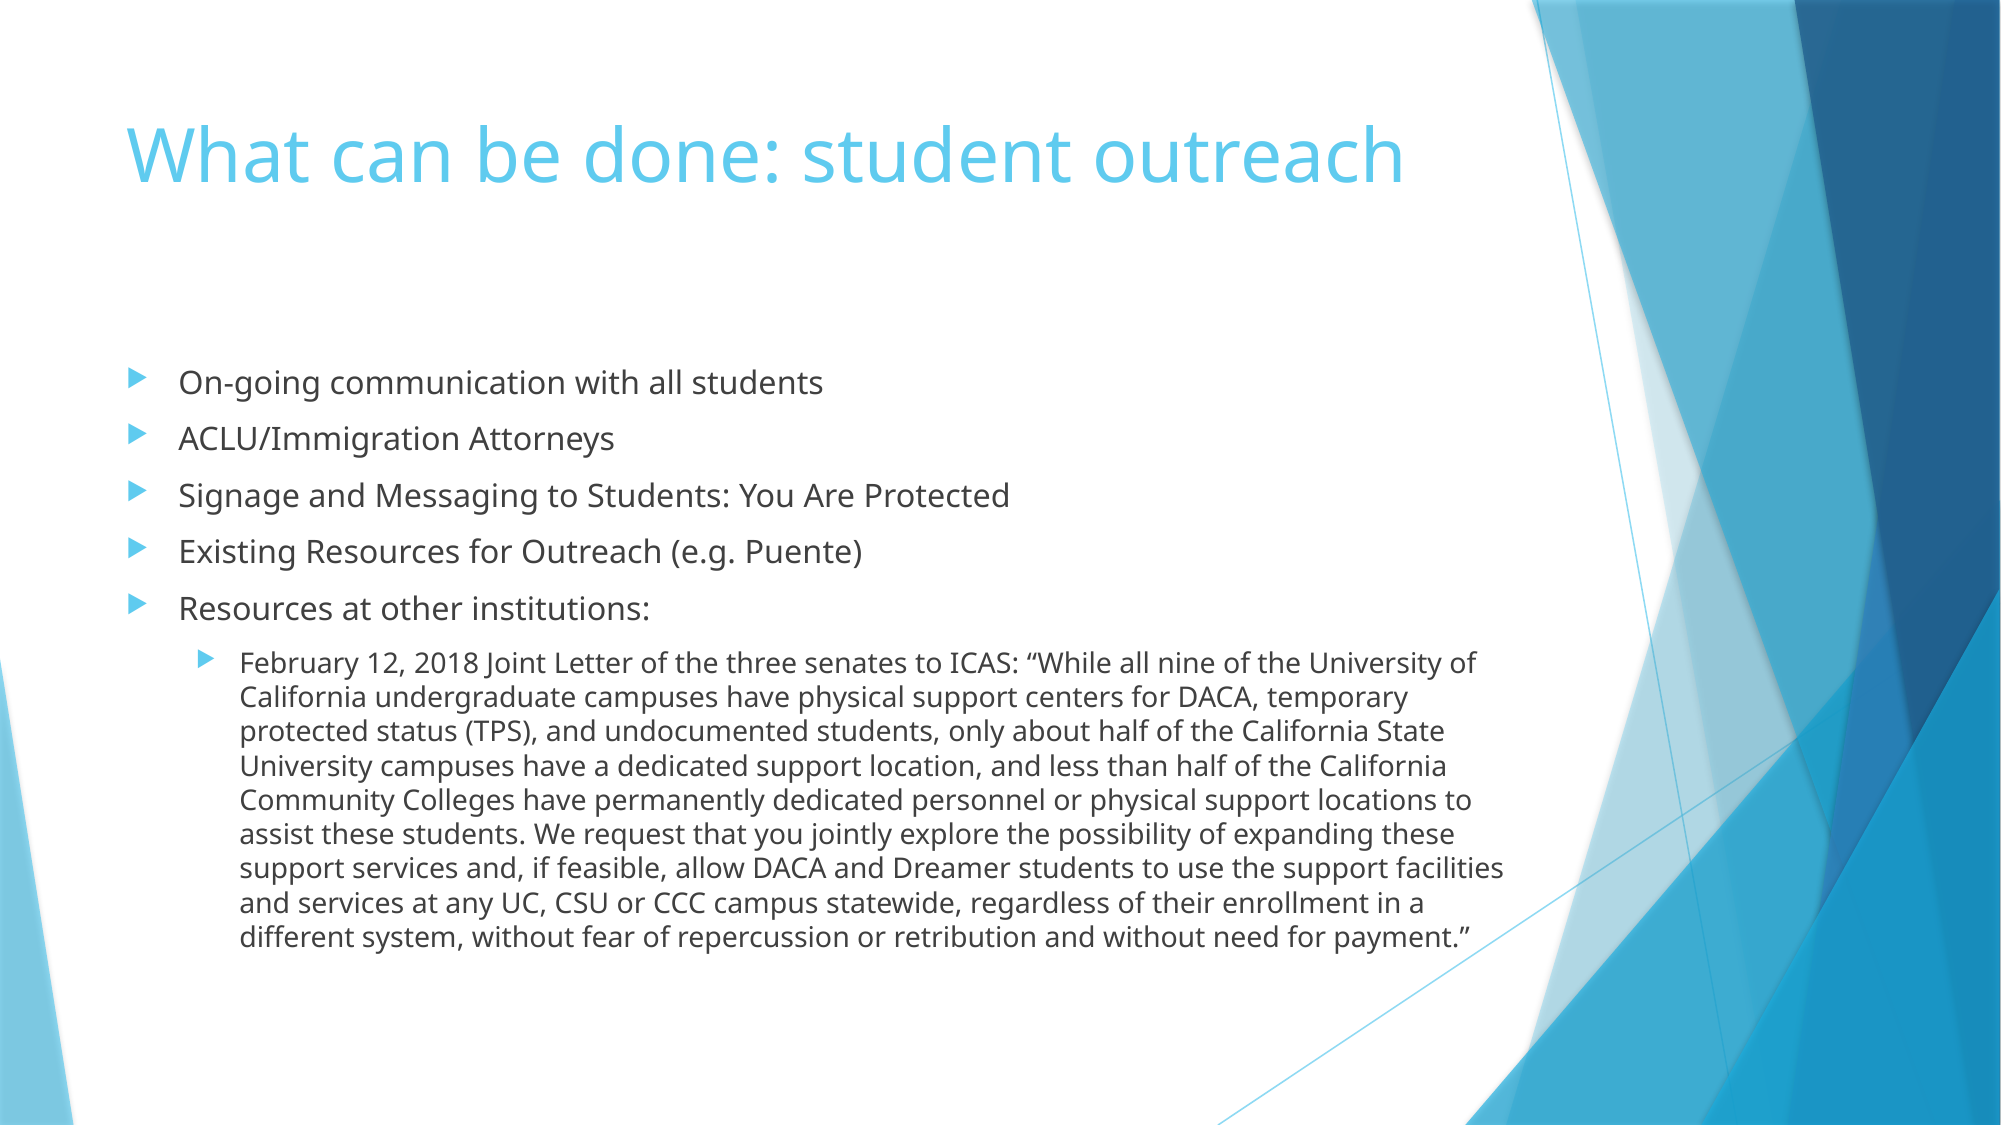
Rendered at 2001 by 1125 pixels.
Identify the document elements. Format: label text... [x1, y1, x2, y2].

list On-going communication with all students ACLU/Immigration Attorneys Signage and Messaging to Students: You Are Protected Existing Resources for Outreach (e.g. Puente) Resources at other institutions: February 12, 2018 Joint Letter of the three senates to ICAS: “While all nine of the University of California undergraduate campuses have physical support centers for DACA, temporary protected status (TPS), and undocumented students, only about half of the California State University campuses have a dedicated support location, and less than half of the California Community Colleges have permanently dedicated personnel or physical support locations to assist these students. We request that you jointly explore the possibility of expanding these support services and, if feasible, allow DACA and Dreamer students to use the support facilities and services at any UC, CSU or CCC campus statewide, regardless of their enrollment in a different system, without fear of repercussion or retribution and without need for payment.” [111, 354, 1522, 992]
title What can be done: student outreach [111, 99, 1522, 317]
